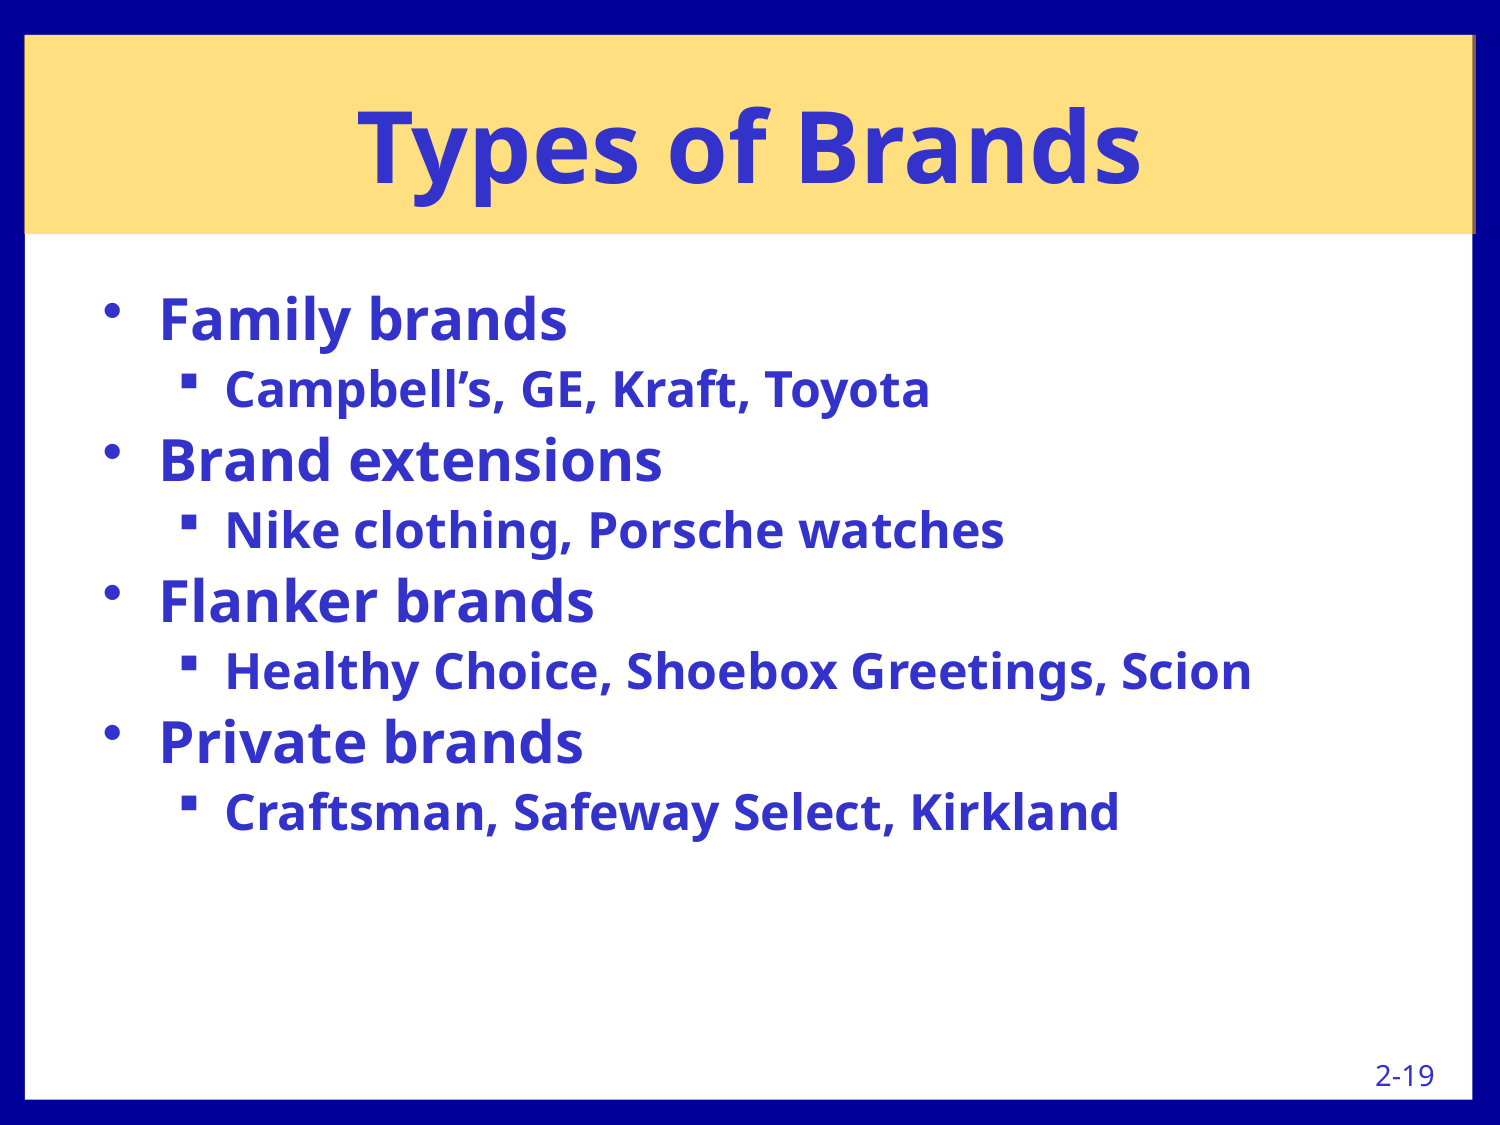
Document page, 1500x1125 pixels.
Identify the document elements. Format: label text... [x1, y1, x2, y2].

text_box Types of Brands [0, 50, 1500, 238]
slide_number 2-19 [1137, 1050, 1450, 1100]
text_box [23, 34, 1476, 50]
list Family brands Campbell’s, GE, Kraft, Toyota Brand extensions Nike clothing, Porsche watches Flanker brands Healthy Choice, Shoebox Greetings, Scion Private brands Craftsman, Safeway Select, Kirkland [87, 274, 1351, 901]
